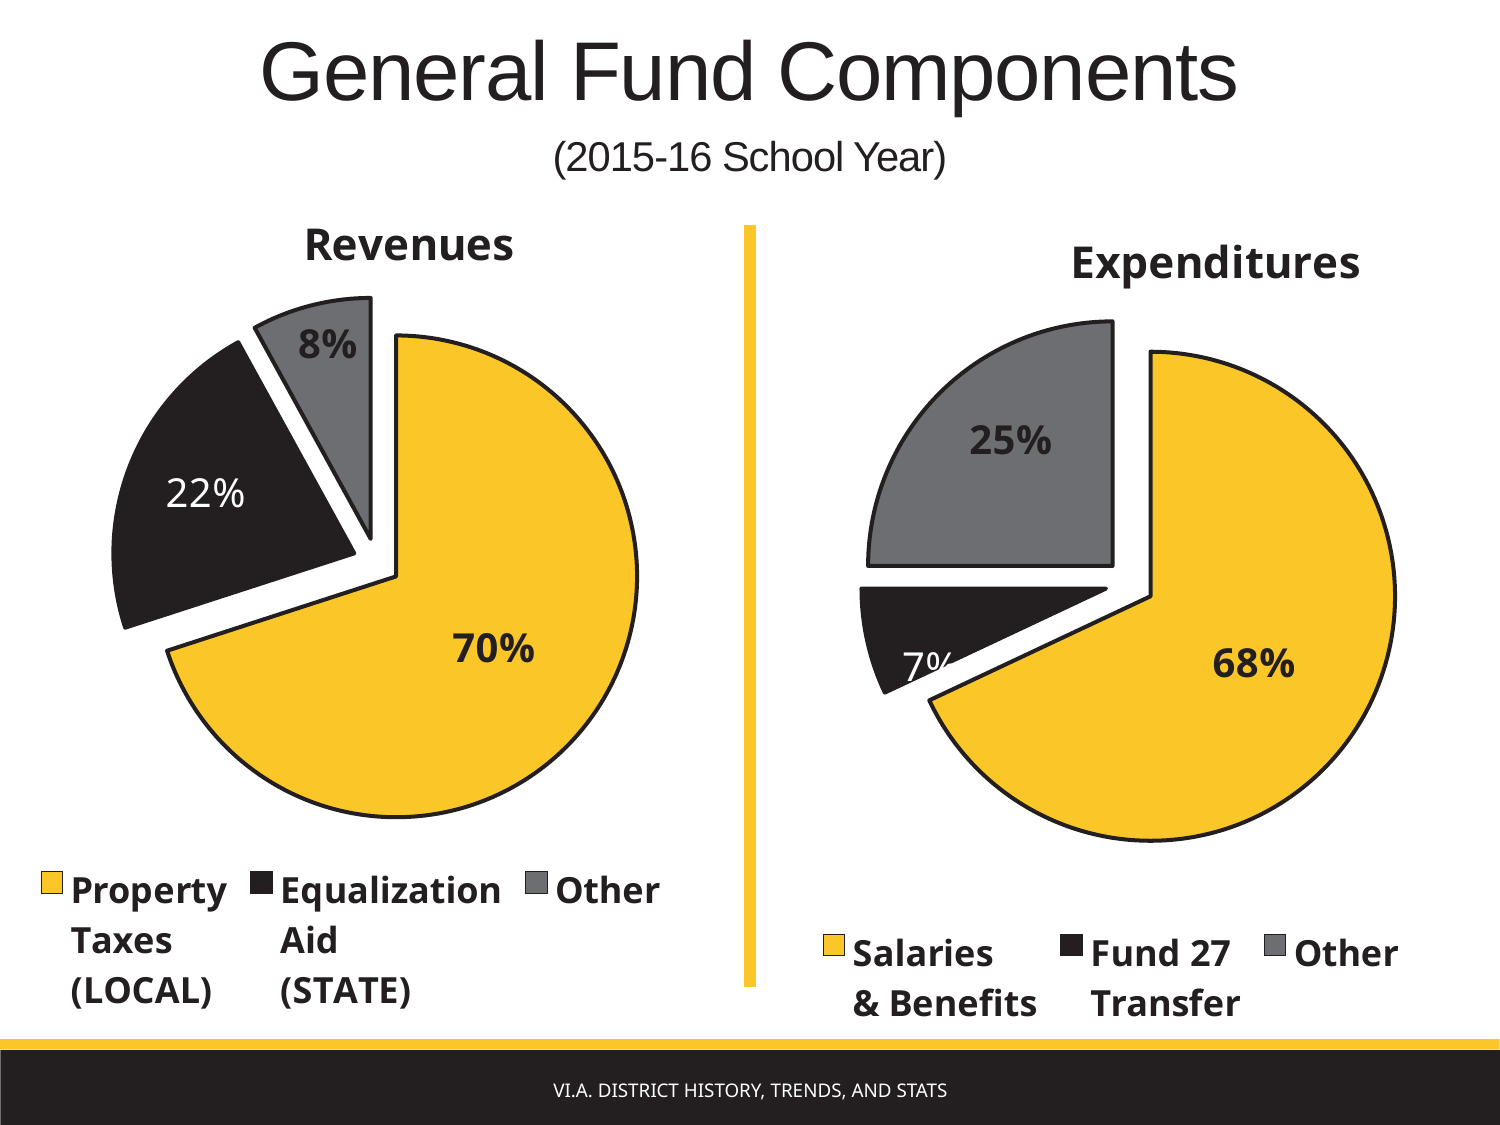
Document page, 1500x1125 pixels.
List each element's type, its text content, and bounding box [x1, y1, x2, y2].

text_box General Fund Components (2015-16 School Year) [0, 3, 1500, 188]
chart [0, 186, 1500, 1035]
footer VI.A. District History, Trends, and Stats [453, 1059, 1047, 1120]
